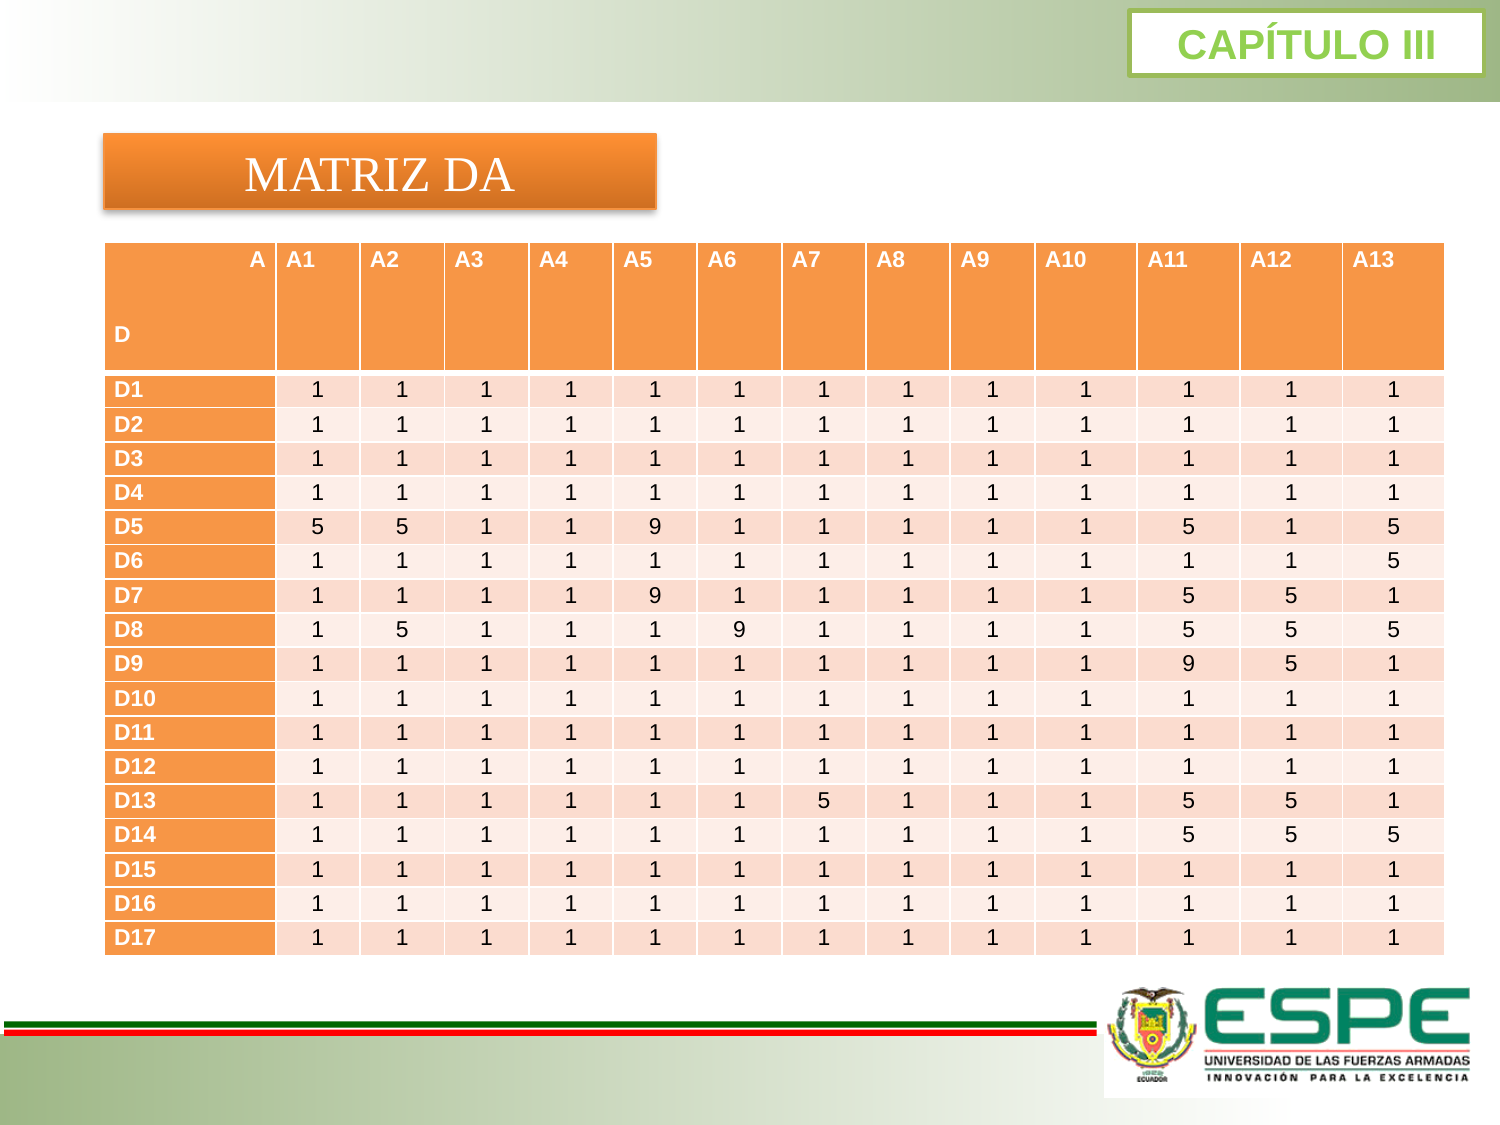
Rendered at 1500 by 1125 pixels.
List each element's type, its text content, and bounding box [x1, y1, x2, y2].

table_cell 1 [867, 376, 949, 407]
table_cell 1 [1343, 648, 1444, 681]
table_cell 1 [277, 854, 359, 886]
table_cell 1 [1138, 854, 1239, 886]
table_cell 1 [867, 408, 949, 441]
table_cell 9 [614, 580, 696, 612]
table_header A3 [445, 243, 528, 370]
table_cell 1 [445, 477, 528, 509]
table_cell 1 [698, 785, 781, 818]
table_cell 1 [445, 717, 528, 749]
table_header A8 [867, 243, 949, 370]
table_cell 1 [1036, 717, 1136, 749]
table_cell 1 [867, 785, 949, 818]
table_cell 1 [277, 443, 359, 475]
table_cell 5 [1241, 614, 1342, 646]
table_cell 1 [951, 580, 1034, 612]
table_cell 1 [951, 751, 1034, 783]
table_cell 1 [783, 717, 865, 749]
table_cell 5 [1343, 545, 1444, 578]
table_cell 1 [1241, 682, 1342, 715]
table_cell D11 [105, 717, 275, 749]
table_cell 1 [277, 614, 359, 646]
table_cell 1 [445, 751, 528, 783]
table_header A2 [361, 243, 444, 370]
table_cell 1 [1036, 545, 1136, 578]
table_cell 1 [614, 888, 696, 920]
table_cell 1 [1241, 751, 1342, 783]
table_cell D14 [105, 819, 275, 852]
table_cell 5 [1241, 580, 1342, 612]
table_cell 5 [783, 785, 865, 818]
table_cell 1 [1343, 408, 1444, 441]
table_cell 1 [1036, 580, 1136, 612]
table_cell D4 [105, 477, 275, 509]
table_cell 1 [530, 511, 612, 544]
table_cell 1 [951, 682, 1034, 715]
table_cell 1 [277, 408, 359, 441]
table_cell 1 [783, 648, 865, 681]
table_cell 1 [867, 854, 949, 886]
table_cell 5 [277, 511, 359, 544]
table_cell 1 [867, 648, 949, 681]
table_cell D9 [105, 648, 275, 681]
table_cell D17 [105, 922, 275, 955]
table_cell 9 [1138, 648, 1239, 681]
table_header A11 [1138, 243, 1239, 370]
table_cell 1 [698, 376, 781, 407]
table_cell 1 [951, 717, 1034, 749]
table_cell 1 [445, 888, 528, 920]
table_cell 1 [1343, 580, 1444, 612]
table_cell 1 [1036, 477, 1136, 509]
table_cell 1 [445, 785, 528, 818]
table_header A10 [1036, 243, 1136, 370]
table_cell 1 [530, 922, 612, 955]
table_cell D7 [105, 580, 275, 612]
table_cell 5 [1138, 580, 1239, 612]
table_cell 1 [614, 648, 696, 681]
table_cell 1 [1036, 614, 1136, 646]
table_cell 1 [361, 854, 444, 886]
table_cell 1 [361, 443, 444, 475]
table_cell 1 [1241, 717, 1342, 749]
table_cell 1 [614, 922, 696, 955]
table_cell 1 [783, 376, 865, 407]
table_cell 1 [614, 717, 696, 749]
table_cell 1 [614, 682, 696, 715]
table_cell 1 [783, 408, 865, 441]
table_cell 1 [1036, 819, 1136, 852]
table_cell 1 [1343, 888, 1444, 920]
table_cell 1 [951, 545, 1034, 578]
table_cell 1 [1241, 408, 1342, 441]
table_cell 1 [445, 376, 528, 407]
table_cell 1 [445, 854, 528, 886]
table_cell 1 [1036, 376, 1136, 407]
table_cell 1 [1138, 443, 1239, 475]
table_cell 1 [530, 682, 612, 715]
table_cell 5 [1343, 511, 1444, 544]
table_cell D2 [105, 408, 275, 441]
table_cell 1 [698, 682, 781, 715]
table_cell 1 [530, 614, 612, 646]
table_cell 1 [614, 819, 696, 852]
table_cell 1 [361, 819, 444, 852]
table_cell 1 [1343, 854, 1444, 886]
table_cell 1 [783, 443, 865, 475]
table_header A D [105, 243, 275, 370]
table_cell 1 [277, 785, 359, 818]
table_cell 1 [867, 580, 949, 612]
table_cell 1 [867, 888, 949, 920]
table_cell 1 [530, 854, 612, 886]
table_cell 1 [445, 580, 528, 612]
table_cell 1 [1138, 888, 1239, 920]
table_cell 1 [783, 477, 865, 509]
table_cell 5 [1138, 511, 1239, 544]
table_cell 1 [867, 443, 949, 475]
table_cell 1 [698, 408, 781, 441]
table_cell 1 [1241, 477, 1342, 509]
table_cell 1 [445, 922, 528, 955]
table_cell 1 [783, 545, 865, 578]
table_cell D10 [105, 682, 275, 715]
table_cell 1 [1343, 751, 1444, 783]
table_cell 1 [445, 648, 528, 681]
table_cell 1 [530, 751, 612, 783]
table_cell 1 [698, 751, 781, 783]
table_cell D1 [105, 376, 275, 407]
table_cell 5 [1241, 648, 1342, 681]
table_cell 1 [698, 477, 781, 509]
table_cell 1 [530, 785, 612, 818]
table_header A7 [783, 243, 865, 370]
table_cell 1 [614, 477, 696, 509]
table_cell 1 [361, 717, 444, 749]
table_cell 1 [277, 751, 359, 783]
table_cell 1 [951, 477, 1034, 509]
table_cell 1 [530, 443, 612, 475]
table_cell 1 [783, 819, 865, 852]
table_cell 1 [530, 408, 612, 441]
table_cell 1 [1343, 922, 1444, 955]
table_cell 1 [614, 408, 696, 441]
table_cell 1 [361, 922, 444, 955]
table_cell 1 [783, 751, 865, 783]
table_cell 1 [783, 511, 865, 544]
table_cell 1 [1036, 648, 1136, 681]
table_cell 1 [783, 922, 865, 955]
table_cell 1 [1138, 376, 1239, 407]
table_header A1 [277, 243, 359, 370]
table_cell 1 [277, 648, 359, 681]
table_cell 1 [530, 545, 612, 578]
table_cell 1 [783, 580, 865, 612]
table_cell 1 [867, 545, 949, 578]
table_cell 5 [1241, 819, 1342, 852]
table_cell 1 [361, 751, 444, 783]
table_cell 1 [951, 922, 1034, 955]
table_cell 1 [783, 854, 865, 886]
table_cell 1 [530, 477, 612, 509]
table_cell 1 [445, 614, 528, 646]
table_cell 1 [867, 682, 949, 715]
table_cell 1 [698, 648, 781, 681]
table_cell 1 [1036, 511, 1136, 544]
table_header A12 [1241, 243, 1342, 370]
table_header A6 [698, 243, 781, 370]
table_cell D16 [105, 888, 275, 920]
table_cell 1 [951, 443, 1034, 475]
table_cell 1 [277, 545, 359, 578]
table_cell 1 [361, 785, 444, 818]
table_cell 9 [698, 614, 781, 646]
table_cell 1 [783, 614, 865, 646]
picture [1104, 976, 1483, 1098]
table_cell 1 [1343, 376, 1444, 407]
table_cell D15 [105, 854, 275, 886]
table_cell 1 [867, 922, 949, 955]
table_cell D3 [105, 443, 275, 475]
table_cell 1 [867, 819, 949, 852]
table_cell D5 [105, 511, 275, 544]
table_cell 1 [951, 648, 1034, 681]
table_cell 1 [698, 819, 781, 852]
table_cell 1 [698, 888, 781, 920]
table_cell 1 [1241, 854, 1342, 886]
table_cell 1 [361, 682, 444, 715]
table_cell 1 [1343, 443, 1444, 475]
table_cell 1 [1036, 751, 1136, 783]
table_cell 1 [530, 819, 612, 852]
table_cell 1 [530, 580, 612, 612]
table_cell 1 [445, 545, 528, 578]
table_cell 5 [1138, 819, 1239, 852]
table_cell 1 [951, 614, 1034, 646]
table_cell 1 [1036, 682, 1136, 715]
table_cell 1 [951, 511, 1034, 544]
table_cell 1 [445, 819, 528, 852]
table_cell 1 [530, 888, 612, 920]
table_cell 1 [867, 614, 949, 646]
table_cell 1 [1036, 922, 1136, 955]
table_cell 1 [1343, 717, 1444, 749]
table_cell 1 [867, 751, 949, 783]
table_cell 9 [614, 511, 696, 544]
table_cell 1 [1036, 443, 1136, 475]
table_cell 1 [867, 717, 949, 749]
table_cell 1 [951, 408, 1034, 441]
table_cell 1 [698, 443, 781, 475]
table_cell 1 [530, 376, 612, 407]
table_cell D12 [105, 751, 275, 783]
table_cell 1 [277, 376, 359, 407]
table_cell 1 [614, 854, 696, 886]
table_header A13 [1343, 243, 1444, 370]
table_cell 1 [951, 888, 1034, 920]
table_header A4 [530, 243, 612, 370]
table_cell 1 [277, 580, 359, 612]
table_cell 1 [445, 443, 528, 475]
text_box CAPÍTULO III [1127, 8, 1486, 78]
table_cell 1 [1138, 682, 1239, 715]
table_cell 1 [867, 477, 949, 509]
table_cell 1 [698, 580, 781, 612]
table_cell 1 [1138, 477, 1239, 509]
table_cell 1 [867, 511, 949, 544]
table_header A9 [951, 243, 1034, 370]
table_cell 1 [361, 477, 444, 509]
table_cell 1 [361, 408, 444, 441]
table_cell 1 [614, 614, 696, 646]
table_cell D6 [105, 545, 275, 578]
table_cell 1 [614, 751, 696, 783]
table_cell D8 [105, 614, 275, 646]
table_header A5 [614, 243, 696, 370]
table_cell 1 [1036, 408, 1136, 441]
table_cell 1 [1343, 477, 1444, 509]
table_cell 1 [1241, 443, 1342, 475]
table_cell 1 [277, 888, 359, 920]
table_cell 1 [783, 682, 865, 715]
table_cell 1 [1343, 785, 1444, 818]
table_cell 1 [361, 580, 444, 612]
table_cell 1 [277, 717, 359, 749]
table_cell 1 [530, 717, 612, 749]
table_cell 5 [1343, 819, 1444, 852]
table_cell 1 [1036, 785, 1136, 818]
table_cell 1 [951, 785, 1034, 818]
table_cell 1 [698, 717, 781, 749]
table_cell 1 [277, 477, 359, 509]
table_cell 1 [698, 854, 781, 886]
table_cell 5 [361, 614, 444, 646]
table_cell 1 [277, 682, 359, 715]
table_cell 1 [698, 922, 781, 955]
table_cell 1 [951, 854, 1034, 886]
table_cell 1 [361, 888, 444, 920]
table_cell 1 [1138, 545, 1239, 578]
table_cell 1 [614, 376, 696, 407]
table_cell 1 [1036, 888, 1136, 920]
table_cell 1 [1241, 922, 1342, 955]
table_cell 1 [1241, 376, 1342, 407]
table_cell 1 [445, 408, 528, 441]
table_cell 1 [1241, 545, 1342, 578]
table_cell 1 [1036, 854, 1136, 886]
table_cell 1 [361, 376, 444, 407]
table_cell 5 [1138, 785, 1239, 818]
table_cell 1 [951, 376, 1034, 407]
table_cell 1 [1241, 511, 1342, 544]
table_cell 1 [445, 511, 528, 544]
table_cell 1 [277, 819, 359, 852]
table_cell 1 [1138, 408, 1239, 441]
table_cell 1 [530, 648, 612, 681]
table_cell 1 [1241, 888, 1342, 920]
text_box MATRIZ DA [103, 133, 657, 210]
table_cell 1 [361, 648, 444, 681]
table_cell 1 [614, 545, 696, 578]
table_cell 1 [1138, 751, 1239, 783]
table_cell 1 [614, 785, 696, 818]
table_cell 5 [1343, 614, 1444, 646]
table_cell 5 [1241, 785, 1342, 818]
table_cell 1 [614, 443, 696, 475]
table_cell 1 [1138, 717, 1239, 749]
table_cell 1 [698, 545, 781, 578]
table_cell 1 [445, 682, 528, 715]
table_cell D13 [105, 785, 275, 818]
table_cell 5 [361, 511, 444, 544]
table_cell 5 [1138, 614, 1239, 646]
table_cell 1 [783, 888, 865, 920]
table_cell 1 [1138, 922, 1239, 955]
table_cell 1 [361, 545, 444, 578]
table_cell 1 [698, 511, 781, 544]
table_cell 1 [1343, 682, 1444, 715]
table_cell 1 [951, 819, 1034, 852]
table_cell 1 [277, 922, 359, 955]
